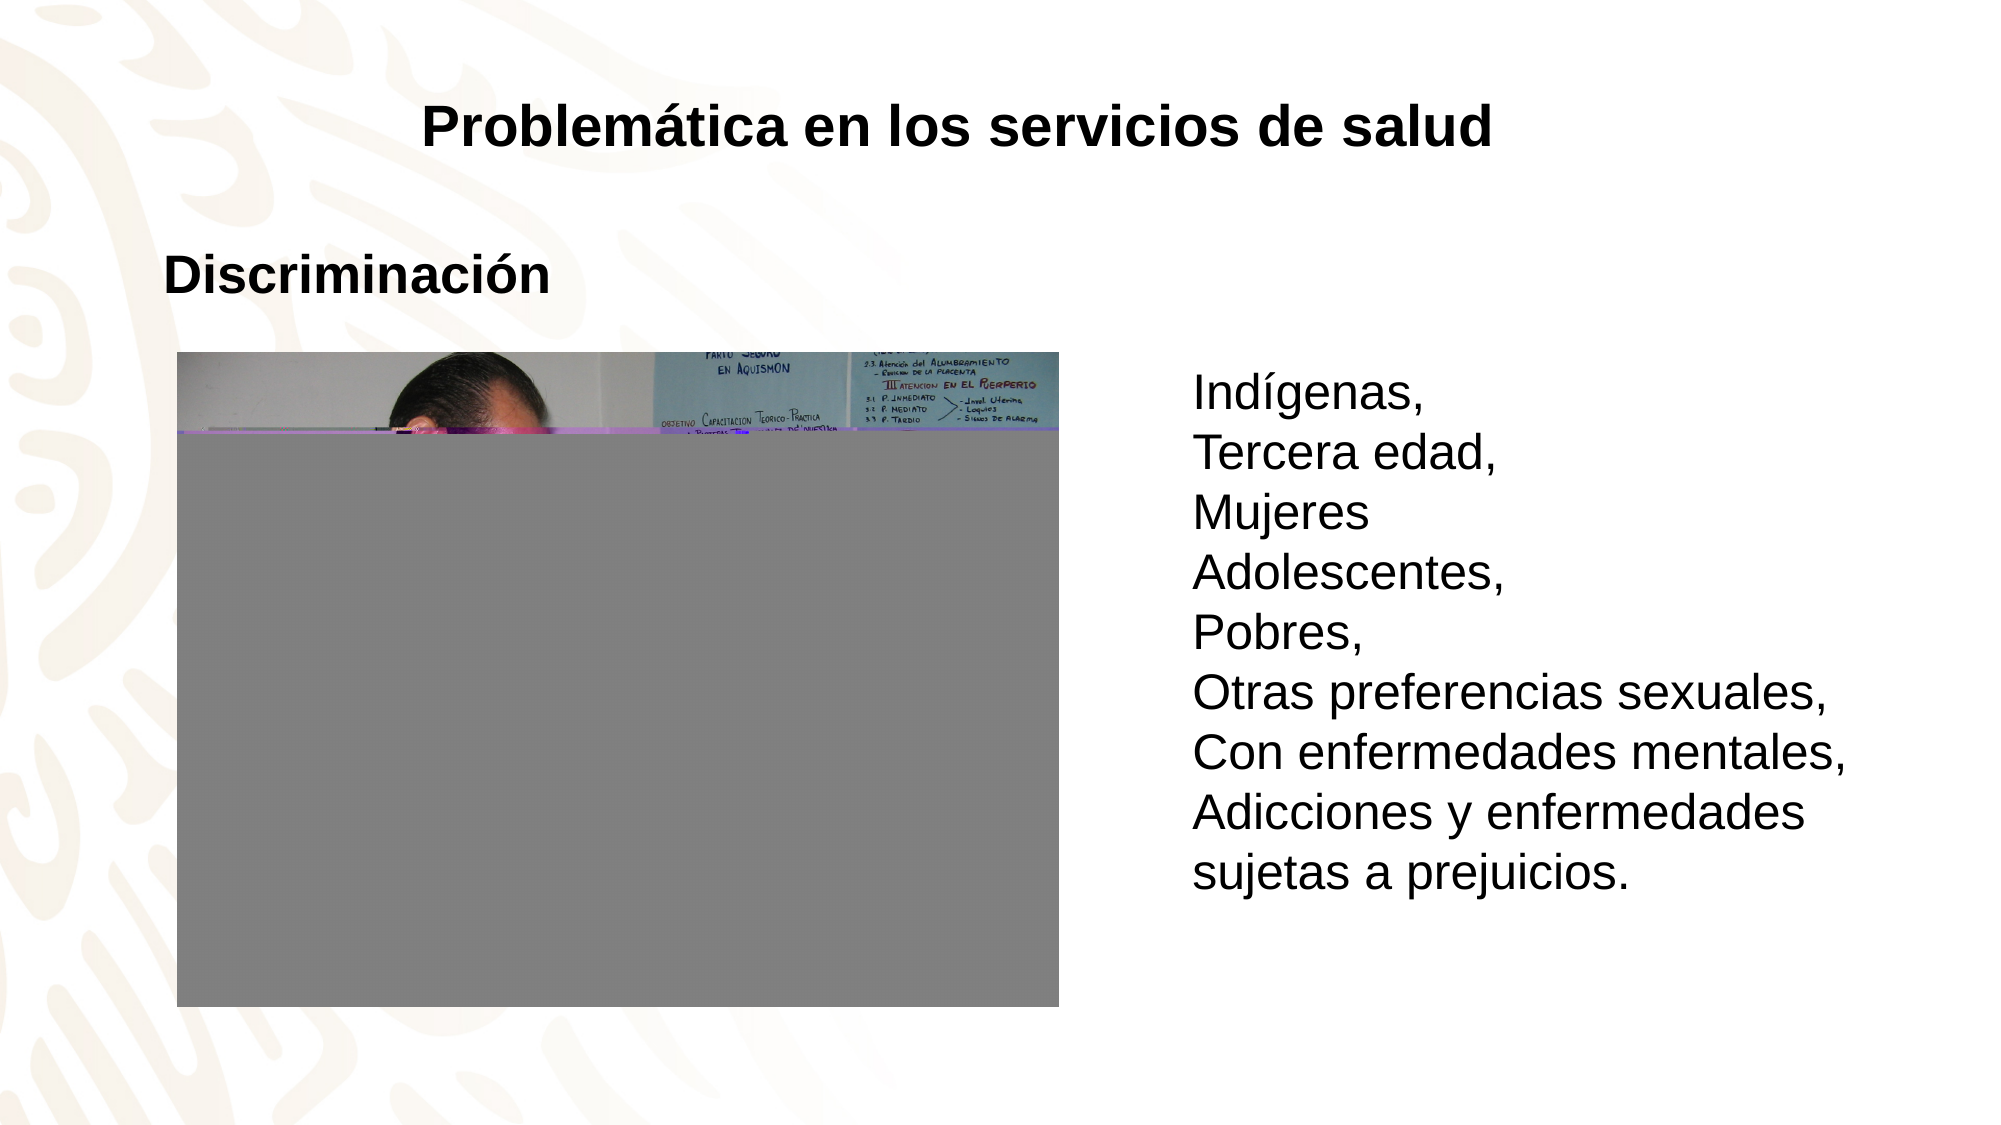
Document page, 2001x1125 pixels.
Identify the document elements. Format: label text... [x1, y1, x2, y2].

text_box Problemática en los servicios de salud [84, 80, 1833, 166]
text_box Discriminación [148, 231, 813, 312]
picture [0, 0, 2001, 1125]
text_box Indígenas, Tercera edad, Mujeres Adolescentes, Pobres, Otras preferencias sexuales, Con enfermedades mentales, Adicciones y enfermedades sujetas a prejuicios. [1177, 352, 1888, 907]
